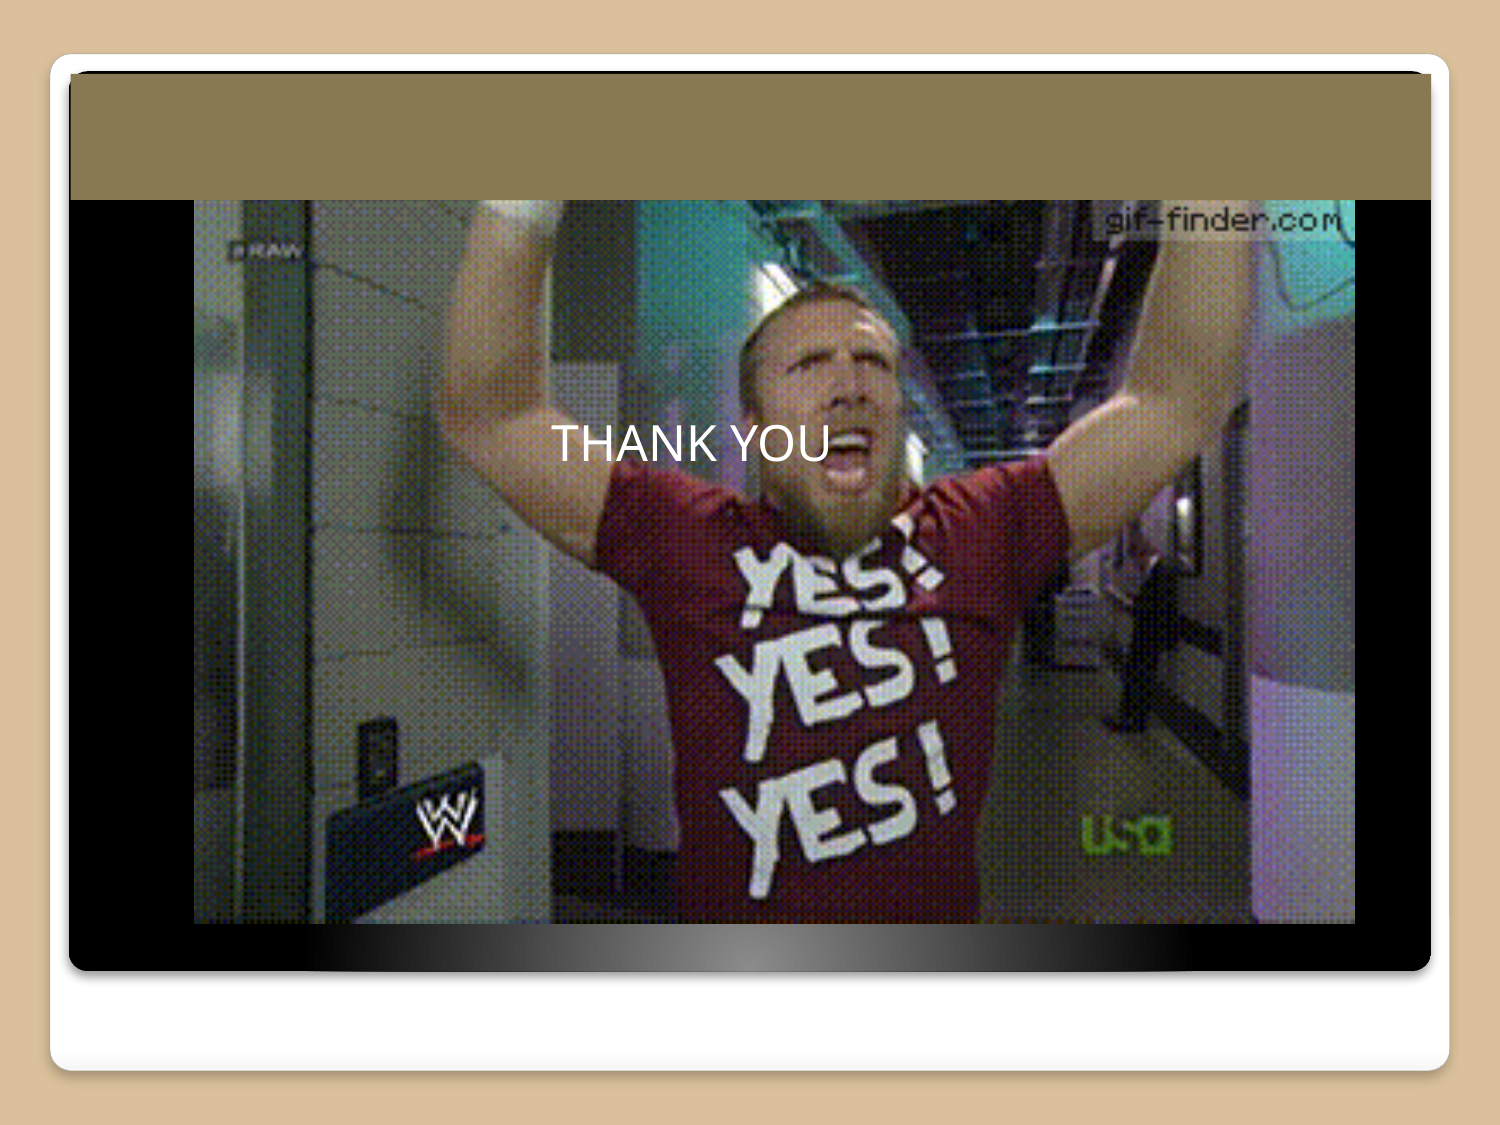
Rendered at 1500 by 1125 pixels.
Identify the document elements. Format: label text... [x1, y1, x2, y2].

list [194, 197, 1355, 925]
text_box THANK YOU [1361, 343, 1500, 539]
text_box [70, 73, 1432, 200]
